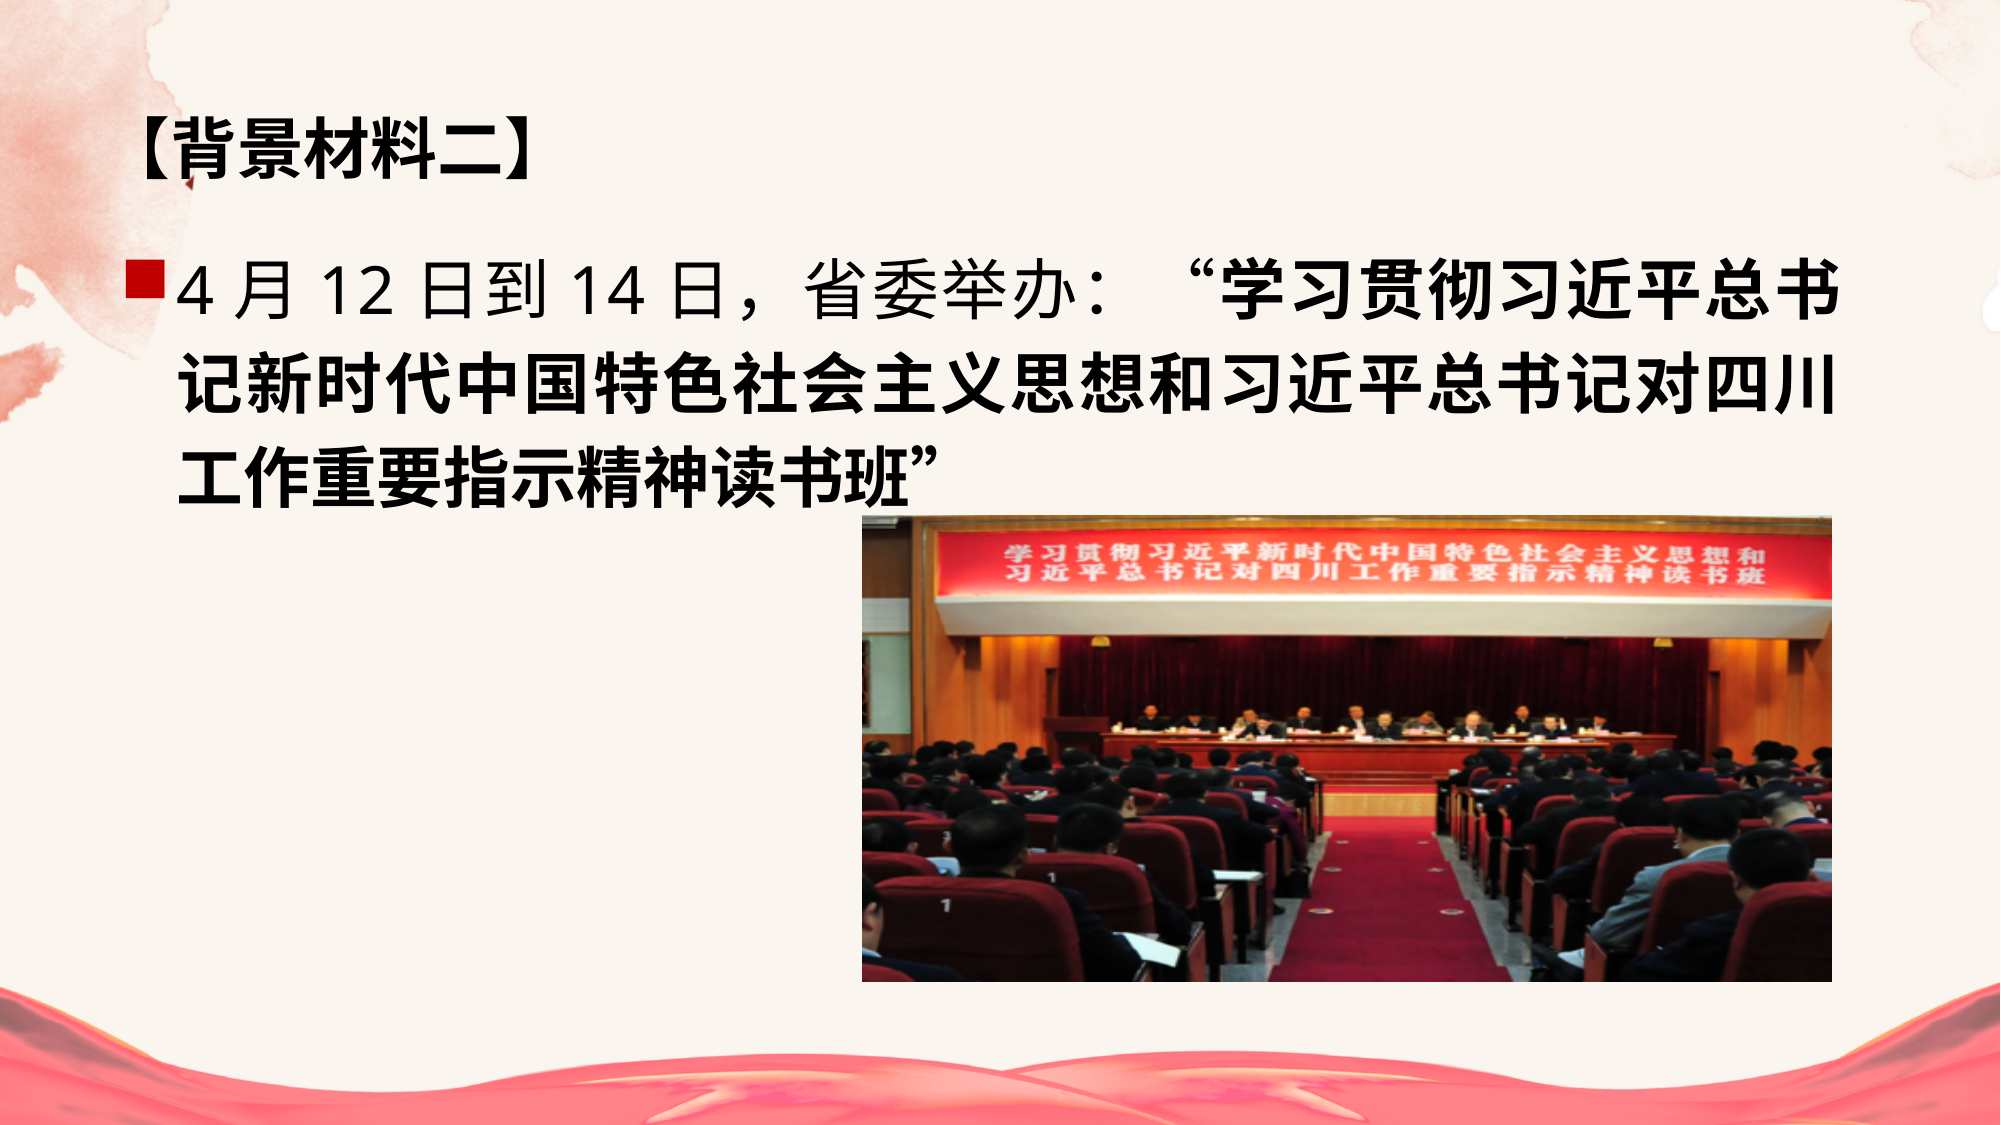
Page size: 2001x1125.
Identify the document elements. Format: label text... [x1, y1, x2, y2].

picture [0, 0, 2001, 1125]
text_box 4月12日到14日，省委举办：“学习贯彻习近平总书记新时代中国特色社会主义思想和习近平总书记对四川工作重要指示精神读书班” [105, 226, 1857, 523]
text_box 【背景材料二】 [88, 99, 586, 194]
